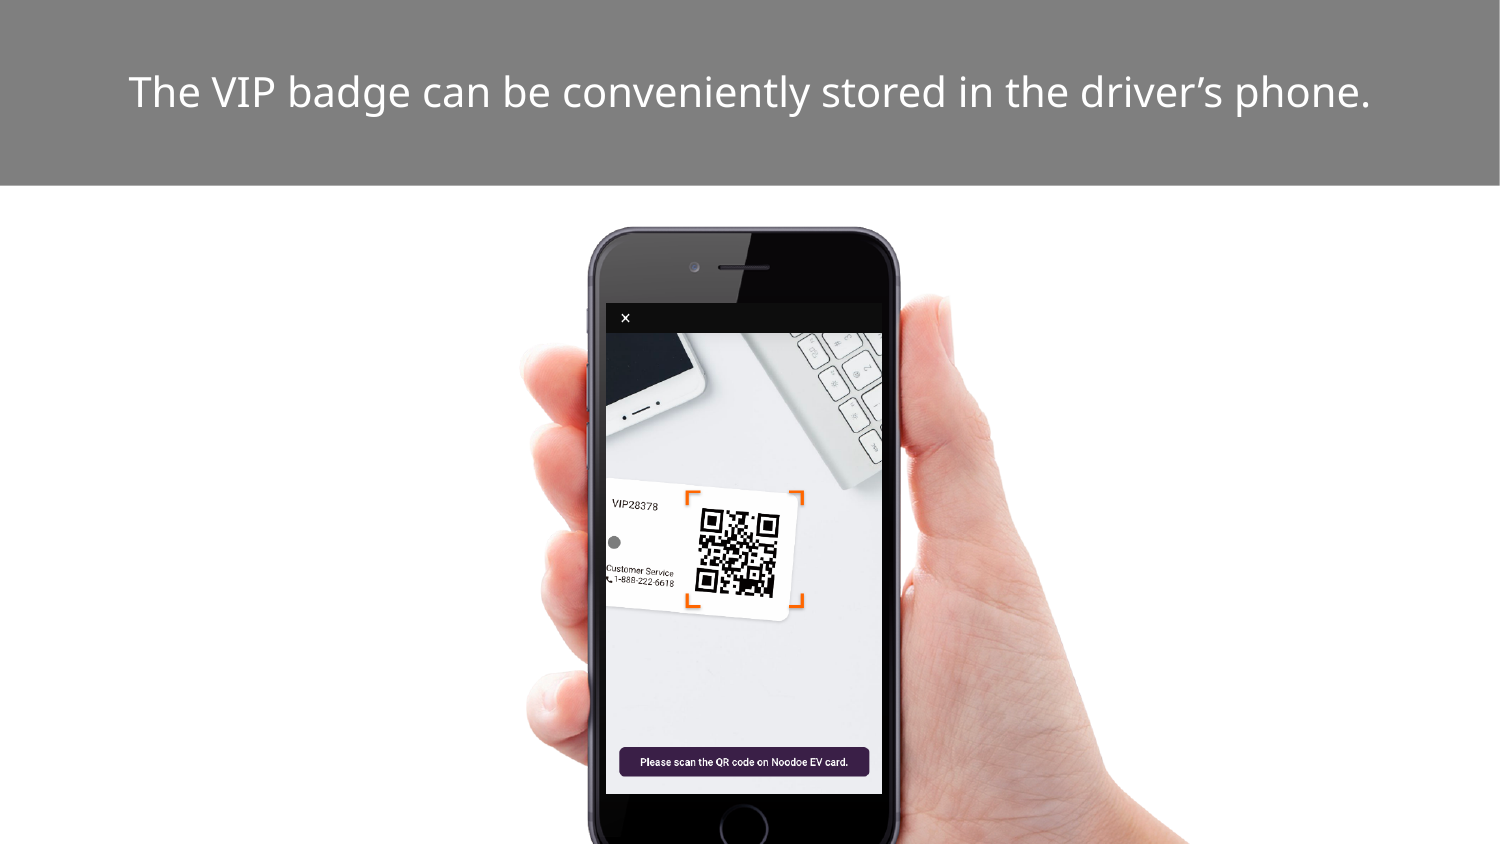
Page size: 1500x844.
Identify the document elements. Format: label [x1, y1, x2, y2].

picture [40, 186, 1485, 844]
text_box [0, 0, 1500, 186]
